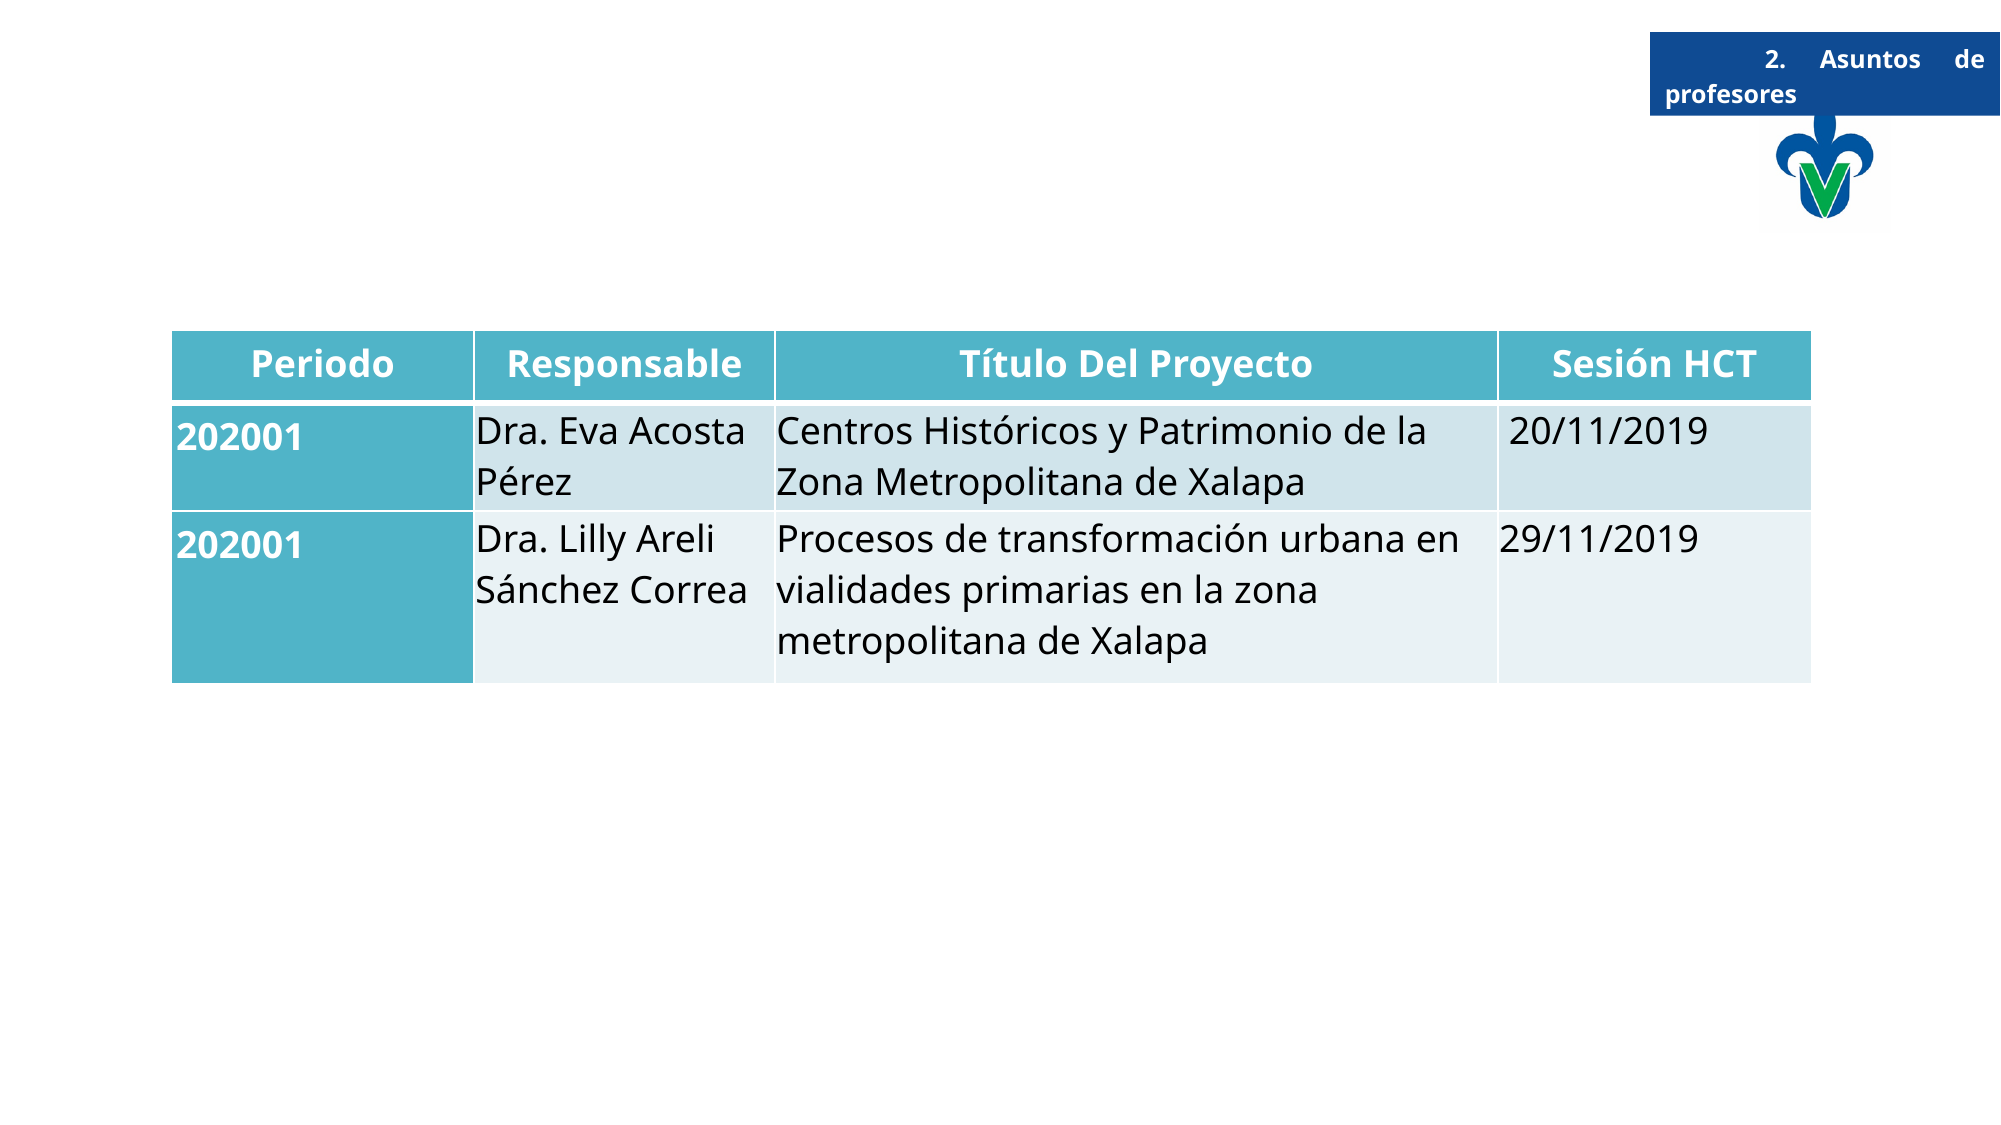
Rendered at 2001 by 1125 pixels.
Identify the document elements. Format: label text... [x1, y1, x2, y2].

picture [1759, 81, 1891, 233]
table_cell Centros Históricos y Patrimonio de la Zona Metropolitana de Xalapa [776, 406, 1497, 510]
table_cell 202001 [172, 406, 473, 510]
table_header Periodo [172, 331, 473, 400]
text_box 2. Asuntos de profesores [1650, 32, 2000, 116]
table_header Título Del Proyecto [776, 331, 1497, 400]
table_cell Dra. Lilly Areli Sánchez Correa [475, 512, 774, 683]
table_cell 29/11/2019 [1499, 512, 1811, 683]
table_cell Procesos de transformación urbana en vialidades primarias en la zona metropolitana de Xalapa [776, 512, 1497, 683]
table_cell Dra. Eva Acosta Pérez [475, 406, 774, 510]
table_header Responsable [475, 331, 774, 400]
table_cell 20/11/2019 [1499, 406, 1811, 510]
table_header Sesión HCT [1499, 331, 1811, 400]
table_cell 202001 [172, 512, 473, 683]
